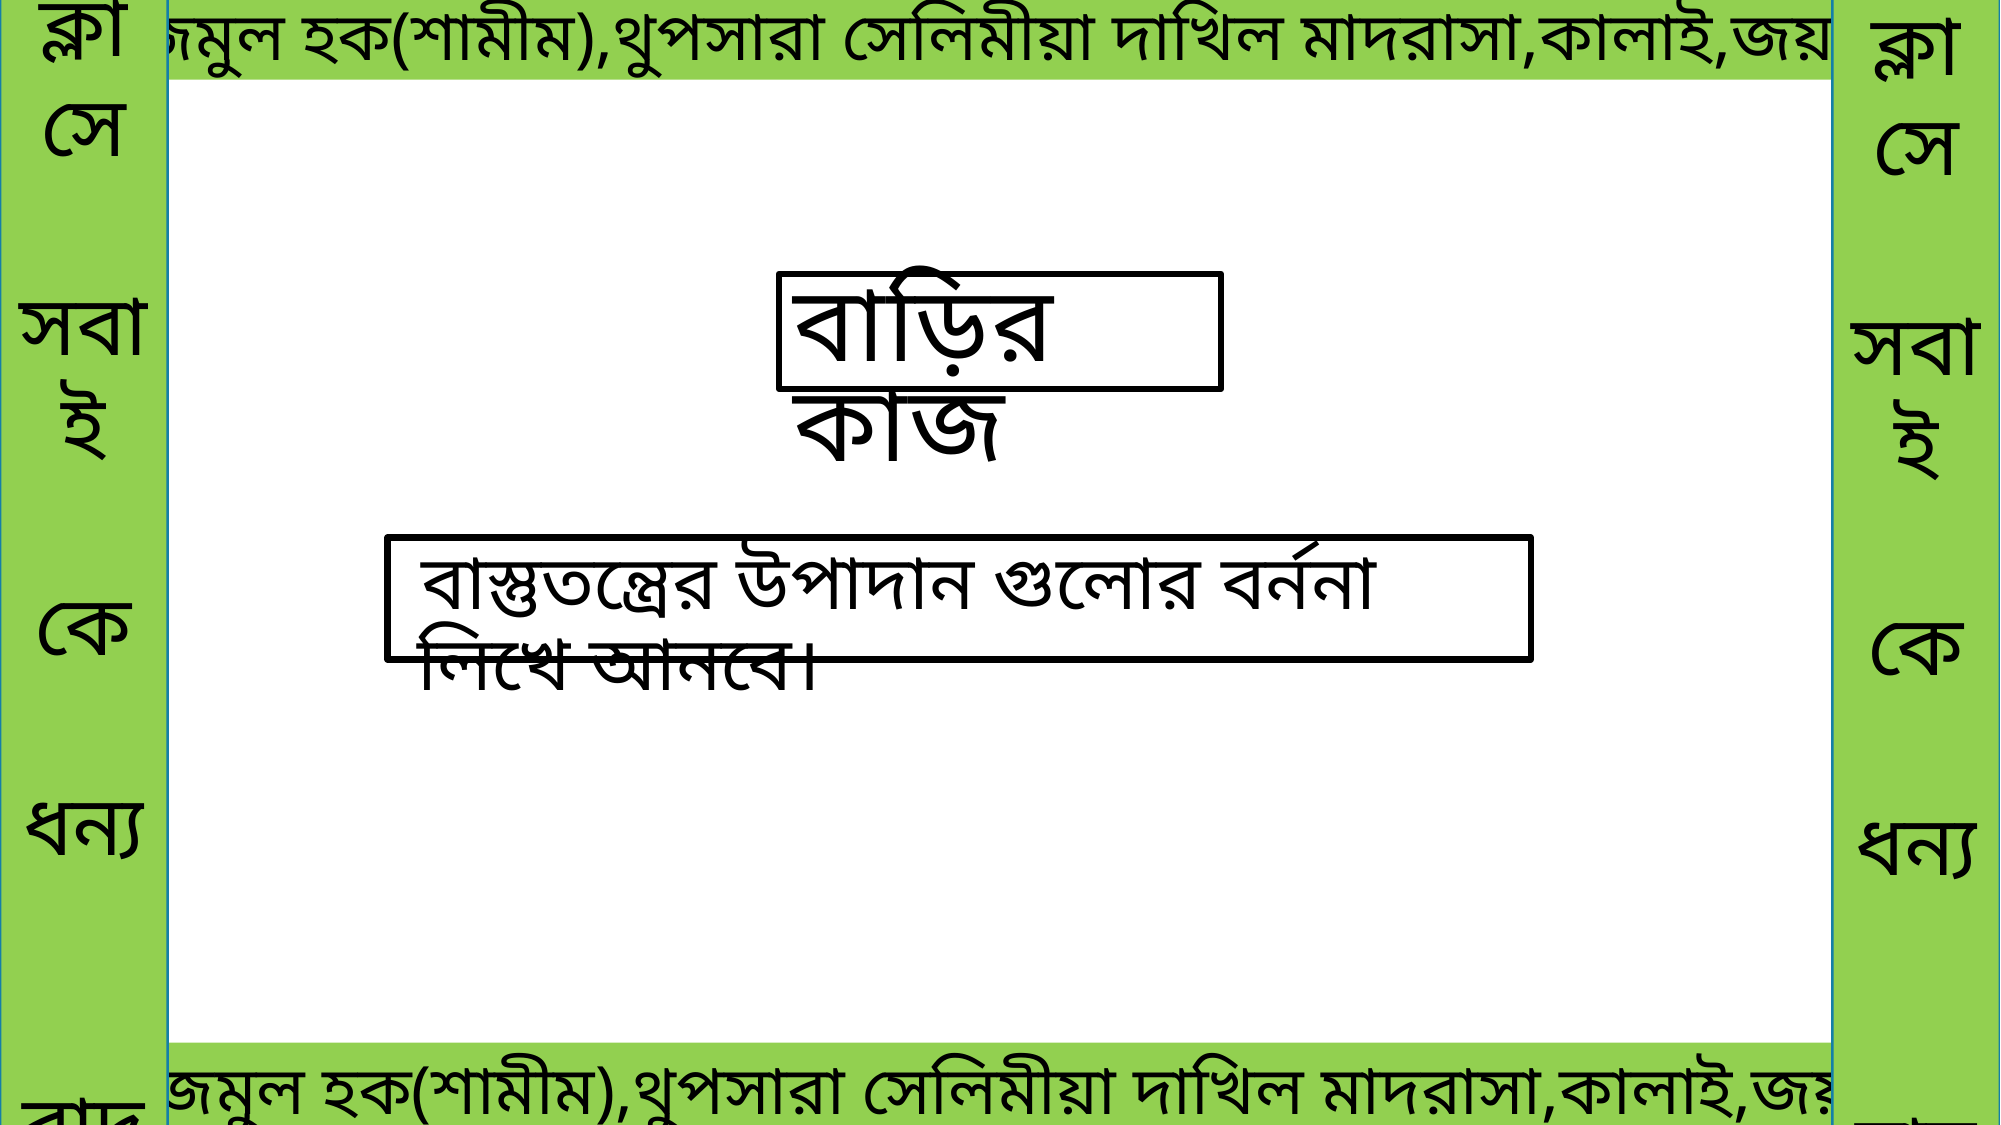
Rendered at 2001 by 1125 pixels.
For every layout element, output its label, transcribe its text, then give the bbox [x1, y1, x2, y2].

text_box মোঃনাজমুল হক(শামীম),থুপসারা সেলিমীয়া দাখিল মাদরাসা,কালাই,জয়পুরহাট। [169, 1041, 1831, 1125]
text_box মোঃনাজমুল হক(শামীম),থুপসারা সেলিমীয়া দাখিল মাদরাসা,কালাই,জয়পুরহাট। [169, 0, 1831, 81]
text_box ক্লাসে সবাই কে ধন্য বাদ [1831, 0, 2000, 1125]
text_box বাস্তুতন্ত্রের উপাদান গুলোর বর্ননা লিখে আনবে। [387, 537, 1531, 660]
text_box বাড়ির কাজ [779, 273, 1221, 389]
text_box ক্লাসে সবাই কে ধন্য বাদ [0, 0, 169, 1125]
